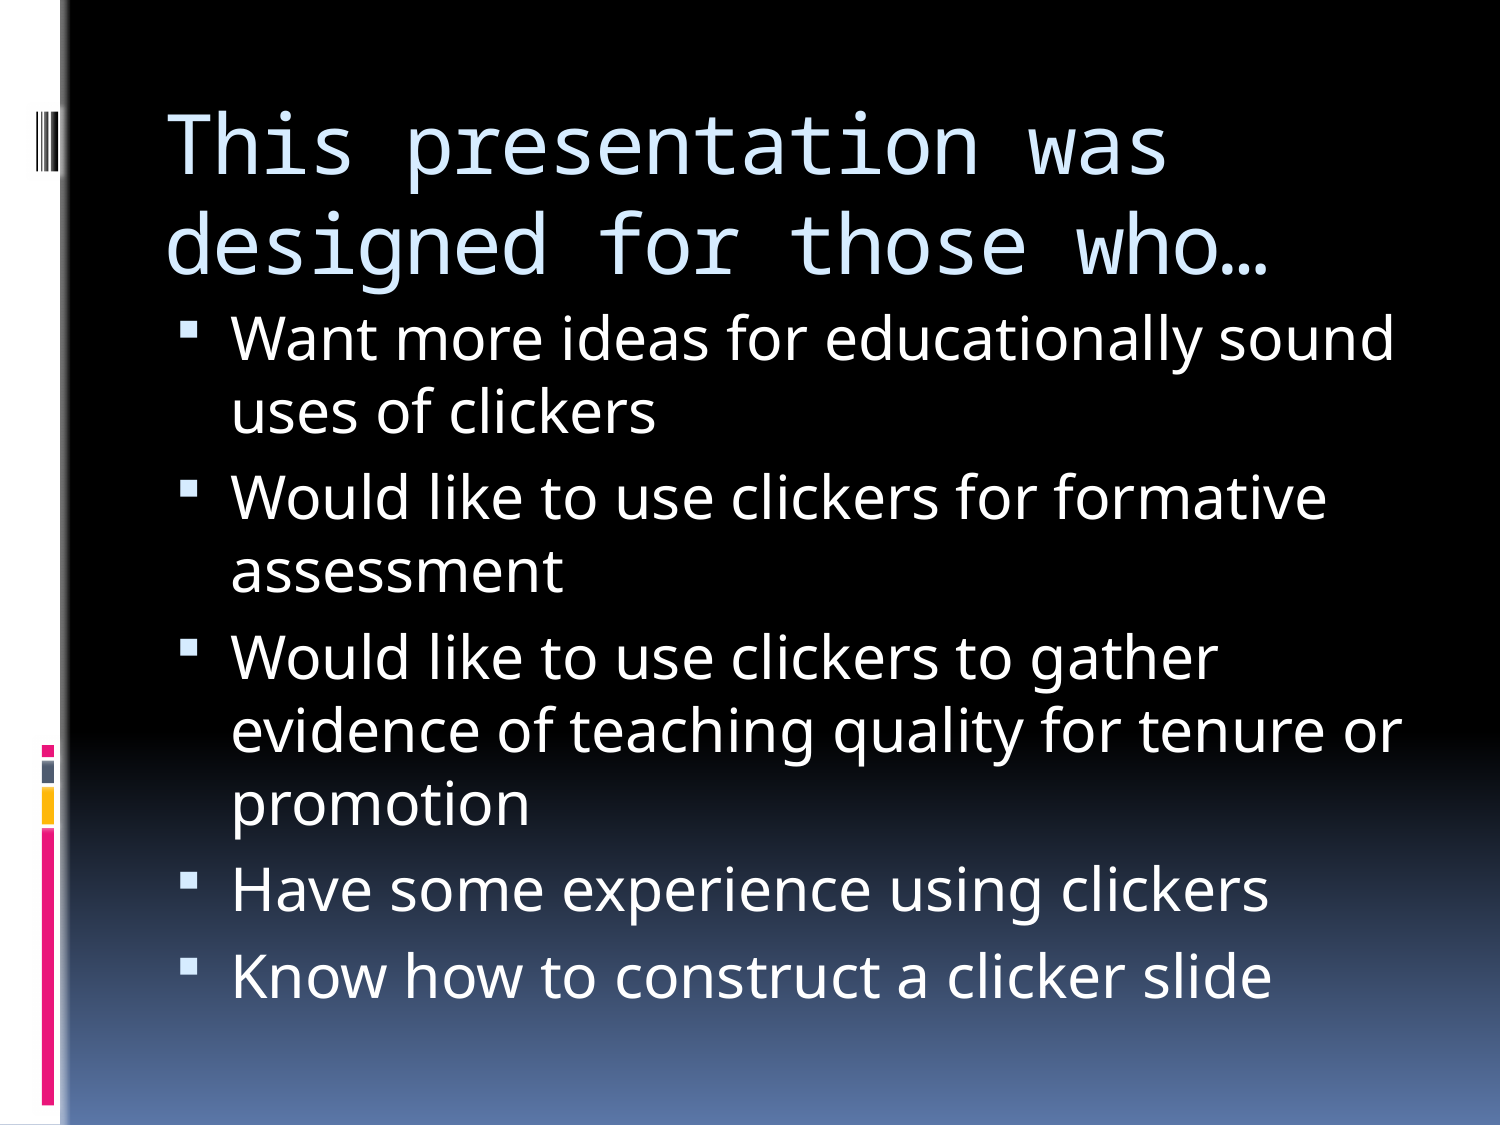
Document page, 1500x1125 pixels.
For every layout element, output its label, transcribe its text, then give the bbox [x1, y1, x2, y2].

list Want more ideas for educationally sound uses of clickers Would like to use clickers for formative assessment Would like to use clickers to gather evidence of teaching quality for tenure or promotion Have some experience using clickers Know how to construct a clicker slide [150, 292, 1463, 1025]
title This presentation was designed for those who… [150, 83, 1425, 234]
